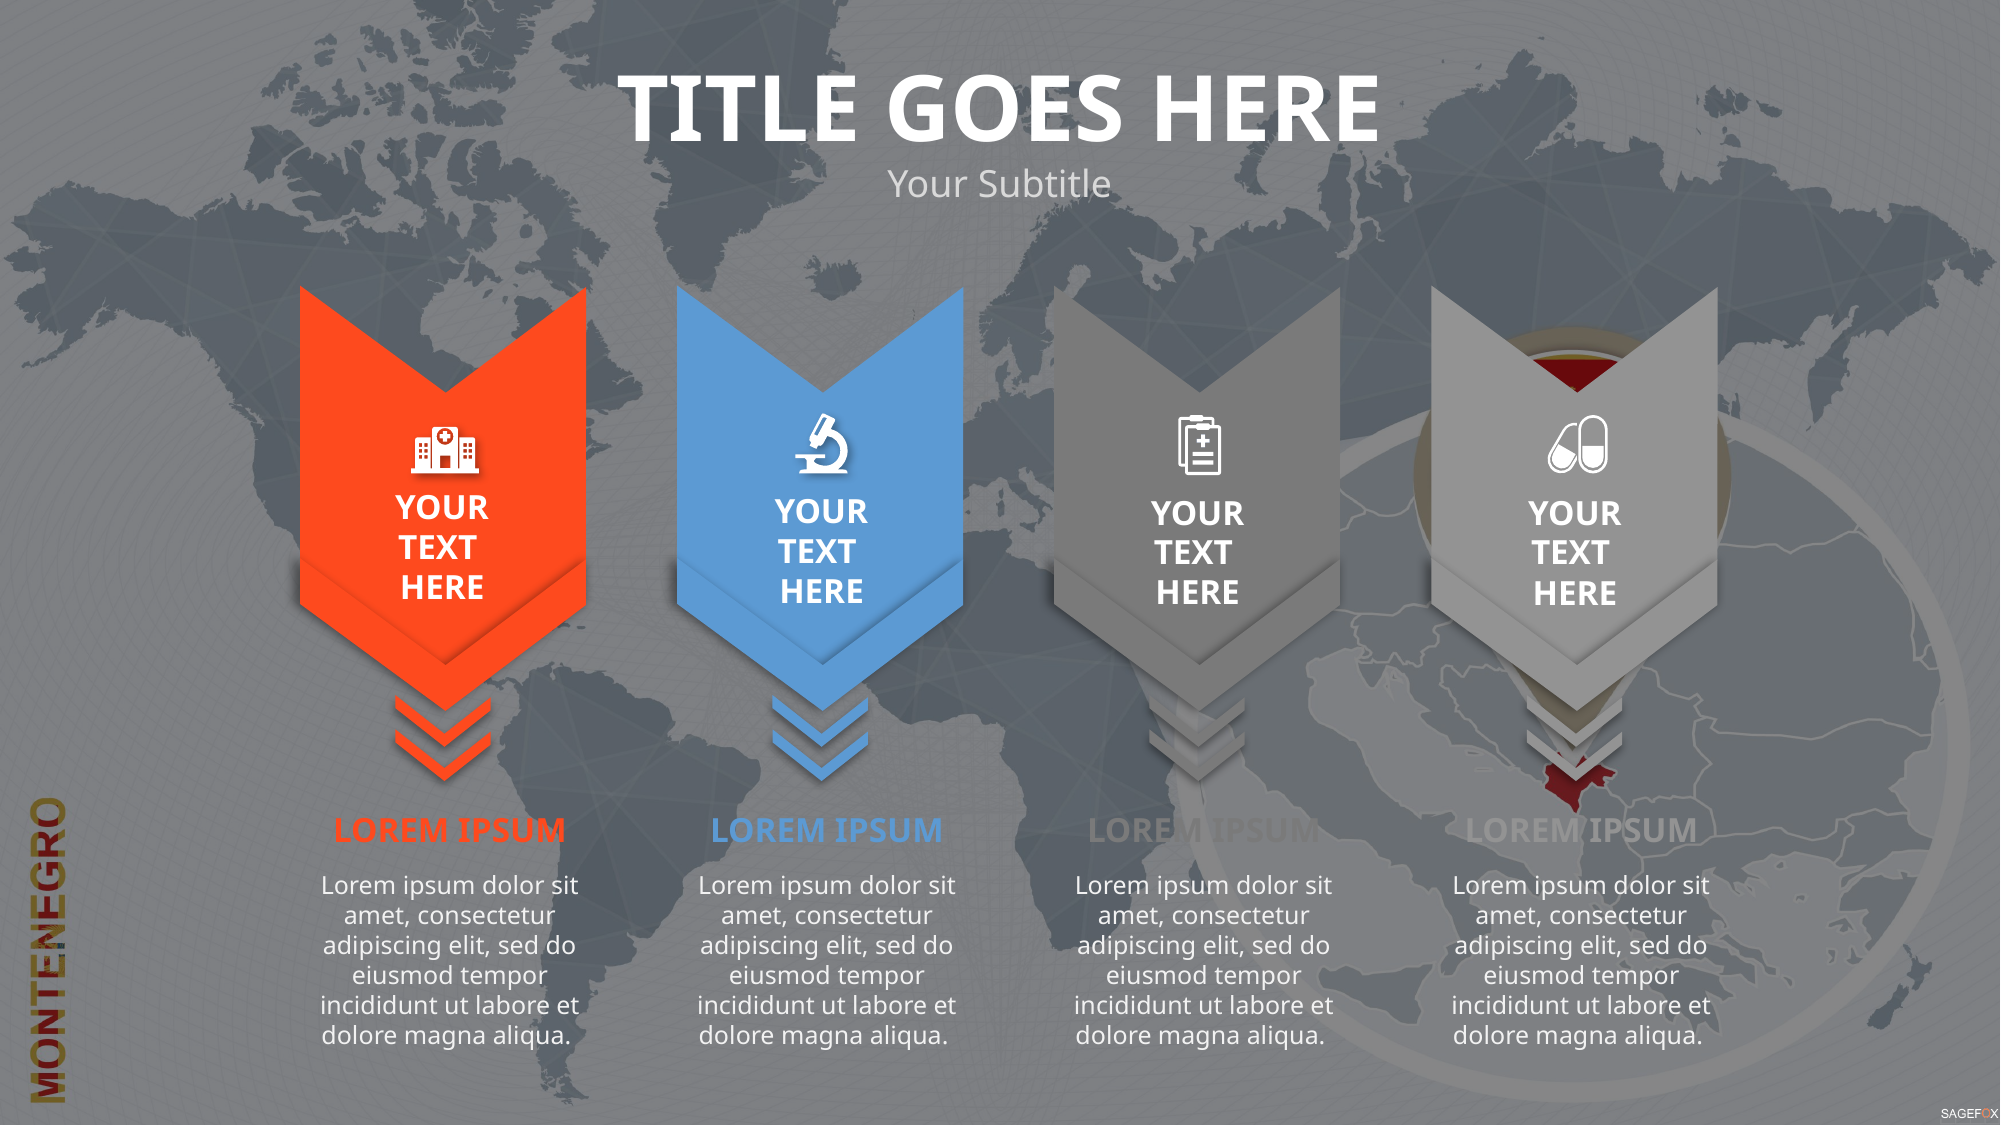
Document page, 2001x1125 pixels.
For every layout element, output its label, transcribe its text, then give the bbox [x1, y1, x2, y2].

text_box [1525, 727, 1624, 783]
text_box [1545, 415, 1608, 476]
text_box LOREM IPSUM Lorem ipsum dolor sit amet, consectetur adipiscing elit, sed do eiusmod tempor incididunt ut labore et dolore magna aliqua. [677, 809, 978, 1049]
text_box [394, 692, 492, 749]
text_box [607, 355, 984, 642]
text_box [1361, 355, 1788, 642]
text_box [771, 692, 869, 749]
text_box [1148, 727, 1246, 783]
text_box [1148, 692, 1246, 749]
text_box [1178, 415, 1222, 476]
text_box [1525, 692, 1624, 749]
text_box [771, 727, 869, 783]
picture [0, 0, 2001, 1125]
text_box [984, 355, 1361, 642]
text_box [230, 355, 607, 642]
text_box [394, 727, 492, 783]
text_box LOREM IPSUM Lorem ipsum dolor sit amet, consectetur adipiscing elit, sed do eiusmod tempor incididunt ut labore et dolore magna aliqua. [299, 809, 600, 1049]
text_box TITLE GOES HERE Your Subtitle [548, 42, 1452, 212]
text_box LOREM IPSUM Lorem ipsum dolor sit amet, consectetur adipiscing elit, sed do eiusmod tempor incididunt ut labore et dolore magna aliqua. [1431, 809, 1732, 1049]
text_box LOREM IPSUM Lorem ipsum dolor sit amet, consectetur adipiscing elit, sed do eiusmod tempor incididunt ut labore et dolore magna aliqua. [1053, 809, 1354, 1049]
